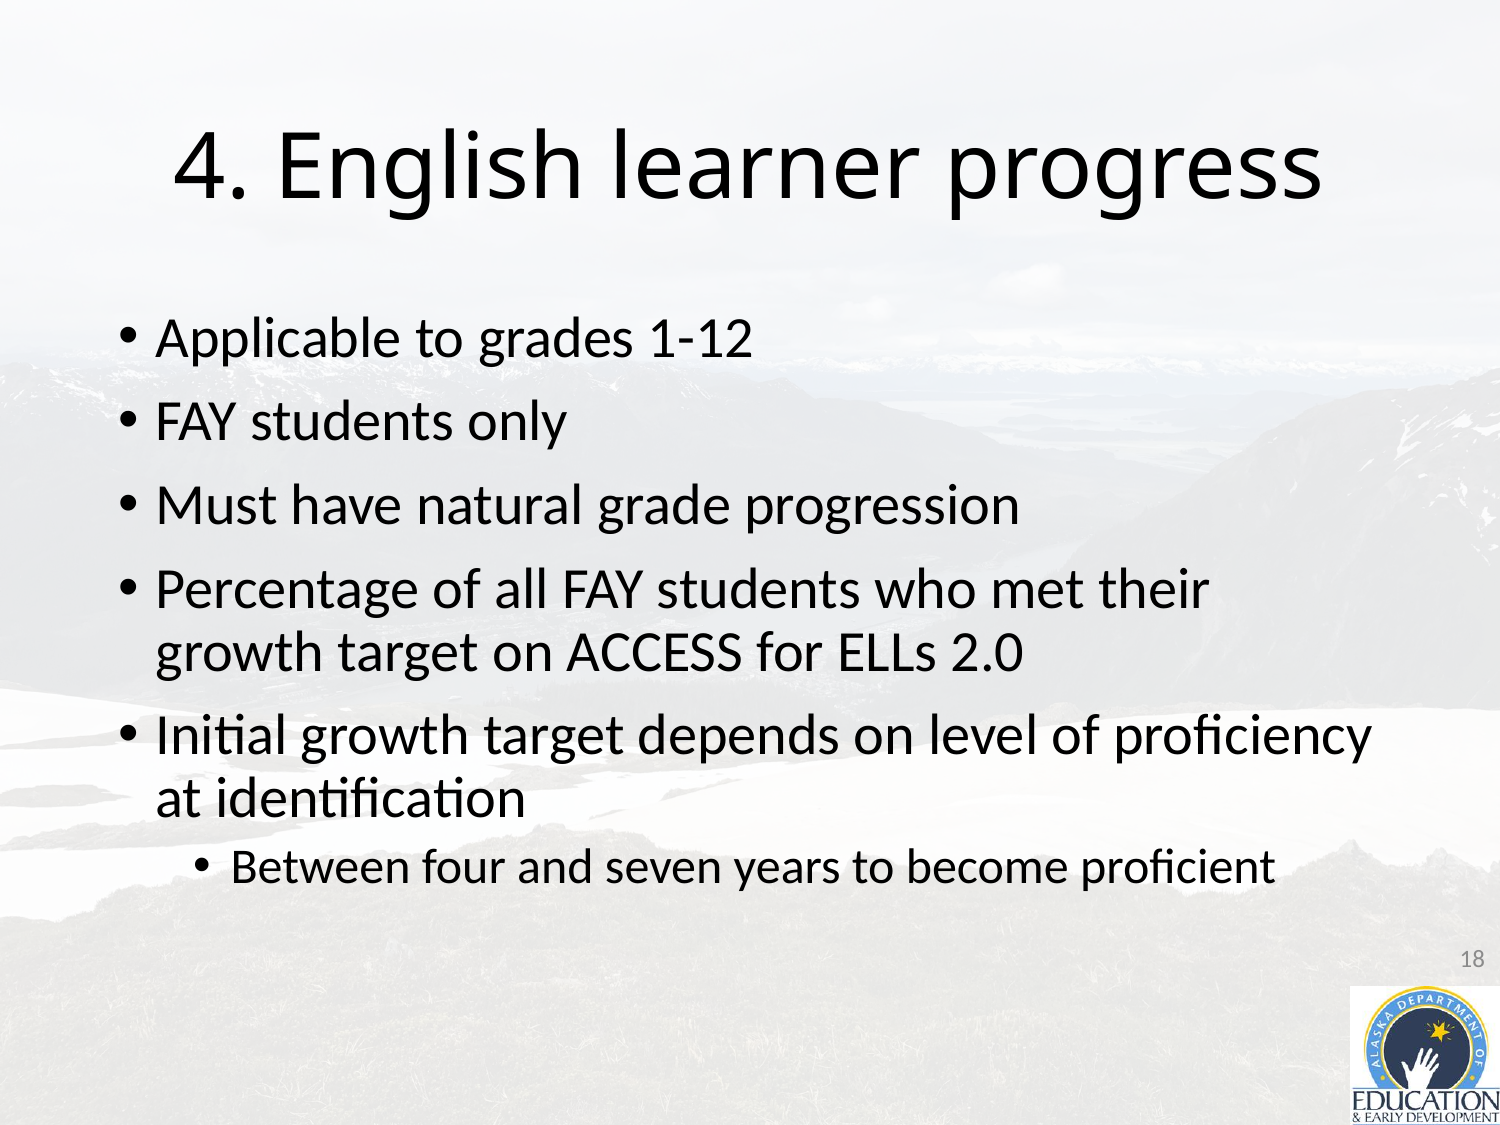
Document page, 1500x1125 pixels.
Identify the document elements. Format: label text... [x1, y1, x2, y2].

picture [1350, 987, 1500, 1125]
list Applicable to grades 1-12 FAY students only Must have natural grade progression Percentage of all FAY students who met their growth target on ACCESS for ELLs 2.0 Initial growth target depends on level of proficiency at identification Between four and seven years to become proficient [103, 299, 1397, 1014]
title 4. English learner progress [103, 59, 1397, 278]
slide_number 18 [1162, 927, 1500, 987]
